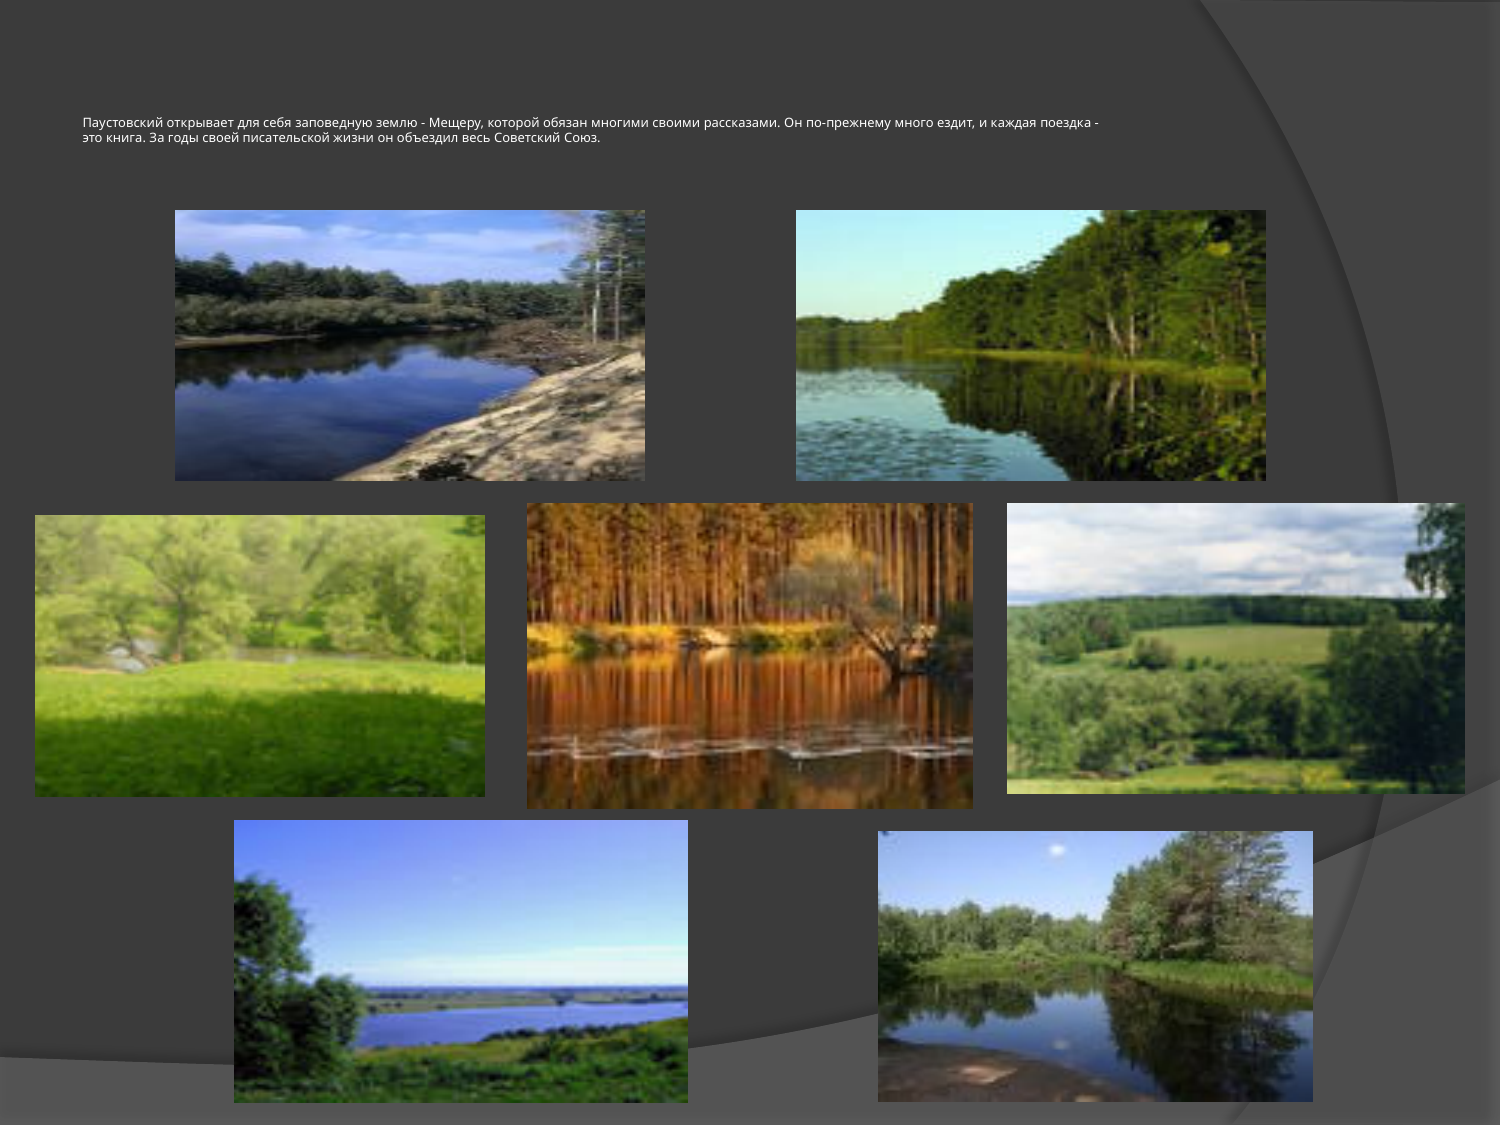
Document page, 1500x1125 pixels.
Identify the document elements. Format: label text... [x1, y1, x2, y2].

picture [878, 831, 1313, 1102]
picture [34, 515, 486, 798]
picture [234, 820, 688, 1103]
picture [527, 503, 973, 809]
picture [175, 210, 645, 481]
title Паустовский открывает для себя заповедную землю - Мещеру, которой обязан многими своими рассказами. Он по-прежнему много ездит, и каждая поездка - это книга. За годы своей писательской жизни он объездил весь Советский Союз. [75, 46, 1425, 200]
picture [796, 210, 1266, 481]
picture [1007, 503, 1466, 795]
